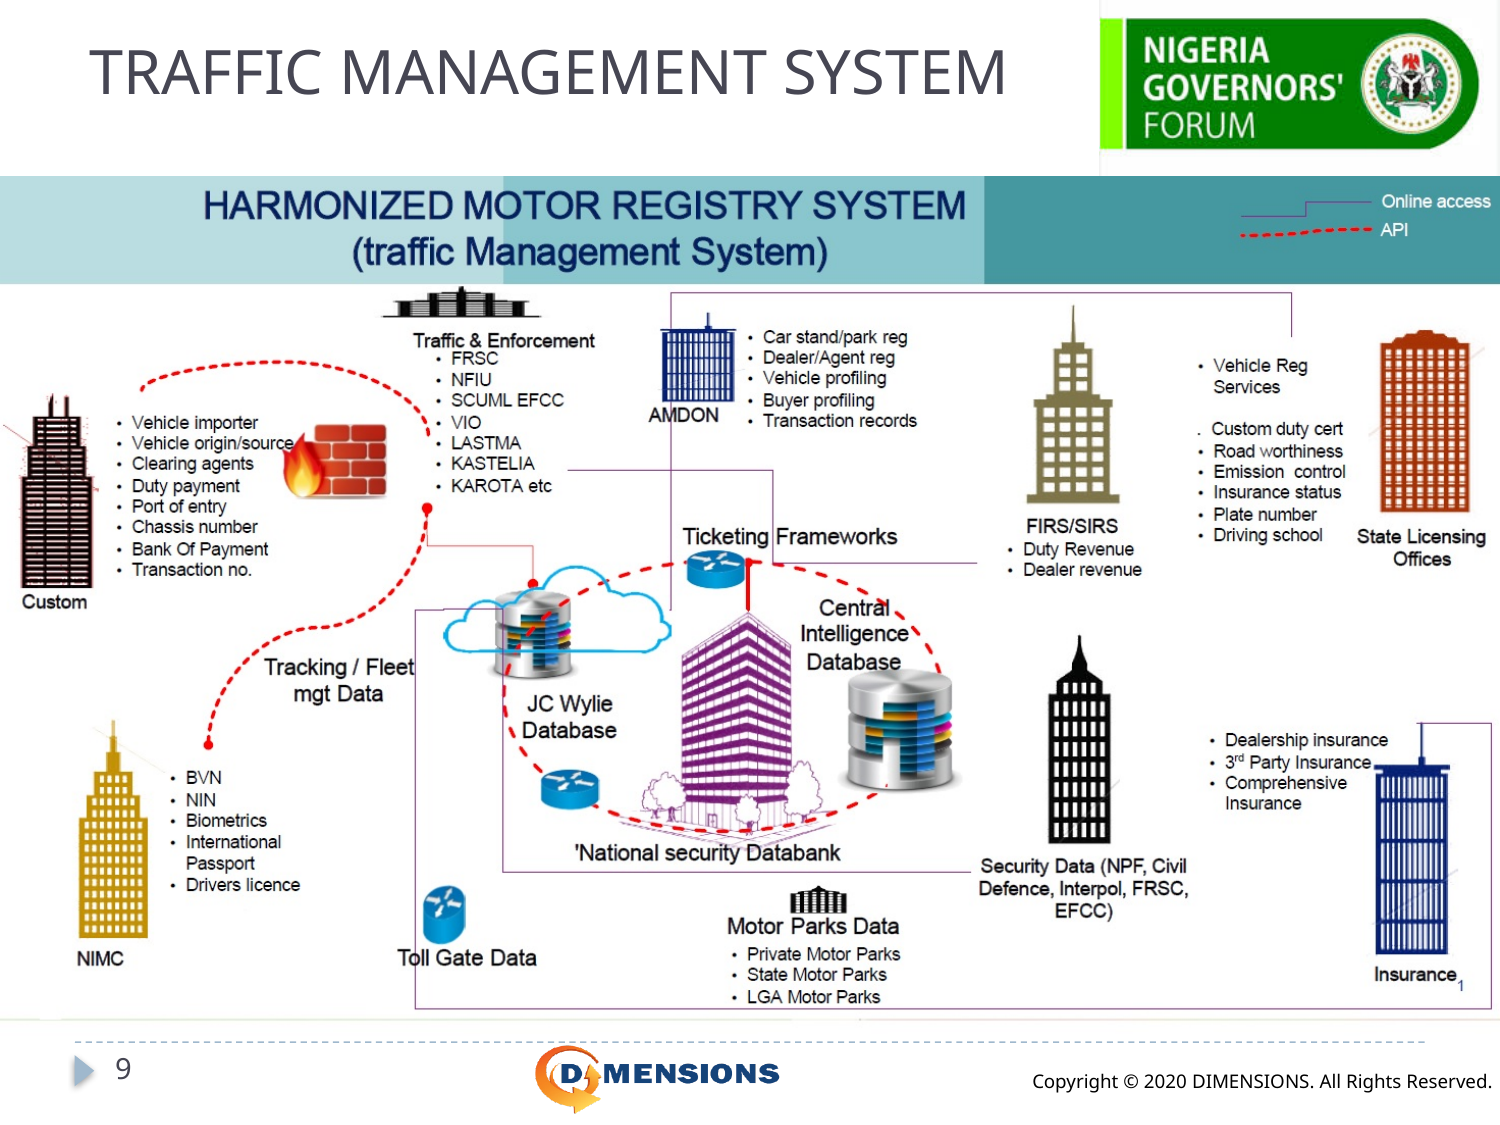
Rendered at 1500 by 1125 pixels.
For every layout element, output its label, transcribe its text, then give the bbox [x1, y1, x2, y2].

picture [529, 1041, 788, 1116]
text_box Copyright © 2020 DIMENSIONS. All Rights Reserved. [1017, 1062, 1500, 1123]
slide_number 9 [100, 1052, 426, 1103]
title TRAFFIC MANAGEMENT SYSTEM [75, 24, 1425, 176]
picture [0, 0, 1500, 1038]
